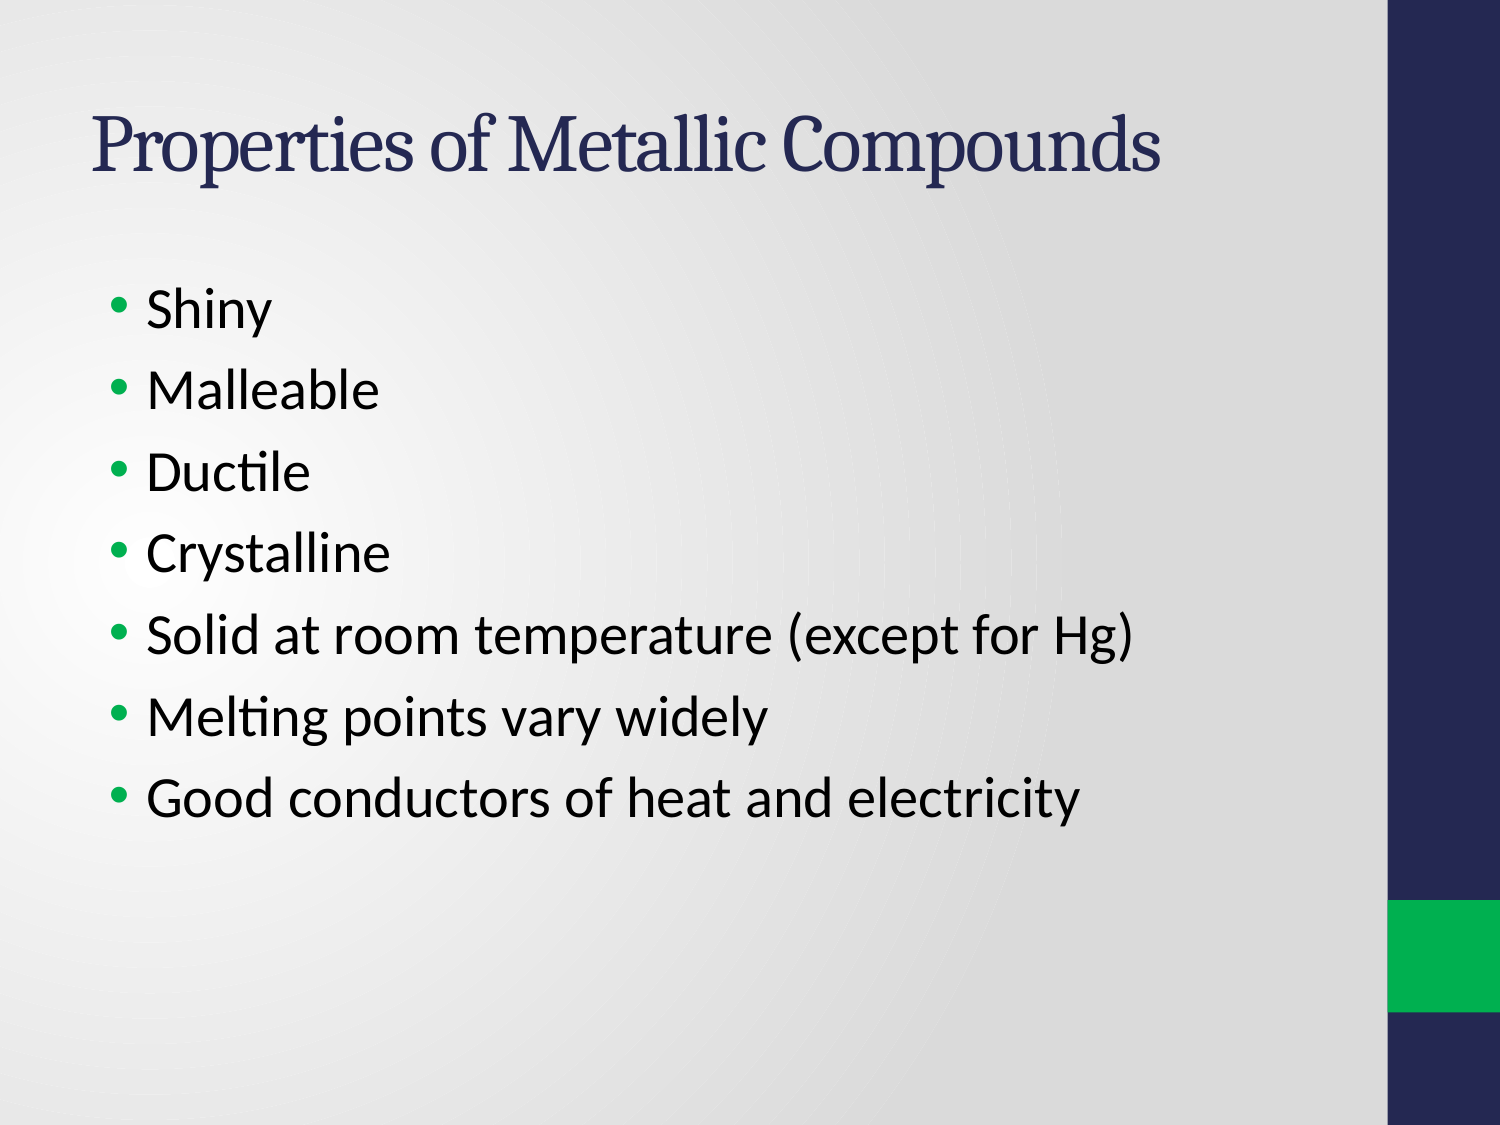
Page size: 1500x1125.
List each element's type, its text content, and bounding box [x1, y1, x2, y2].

title Properties of Metallic Compounds [75, 45, 1325, 233]
list Shiny Malleable Ductile Crystalline Solid at room temperature (except for Hg) Melting points vary widely Good conductors of heat and electricity [75, 262, 1325, 1050]
